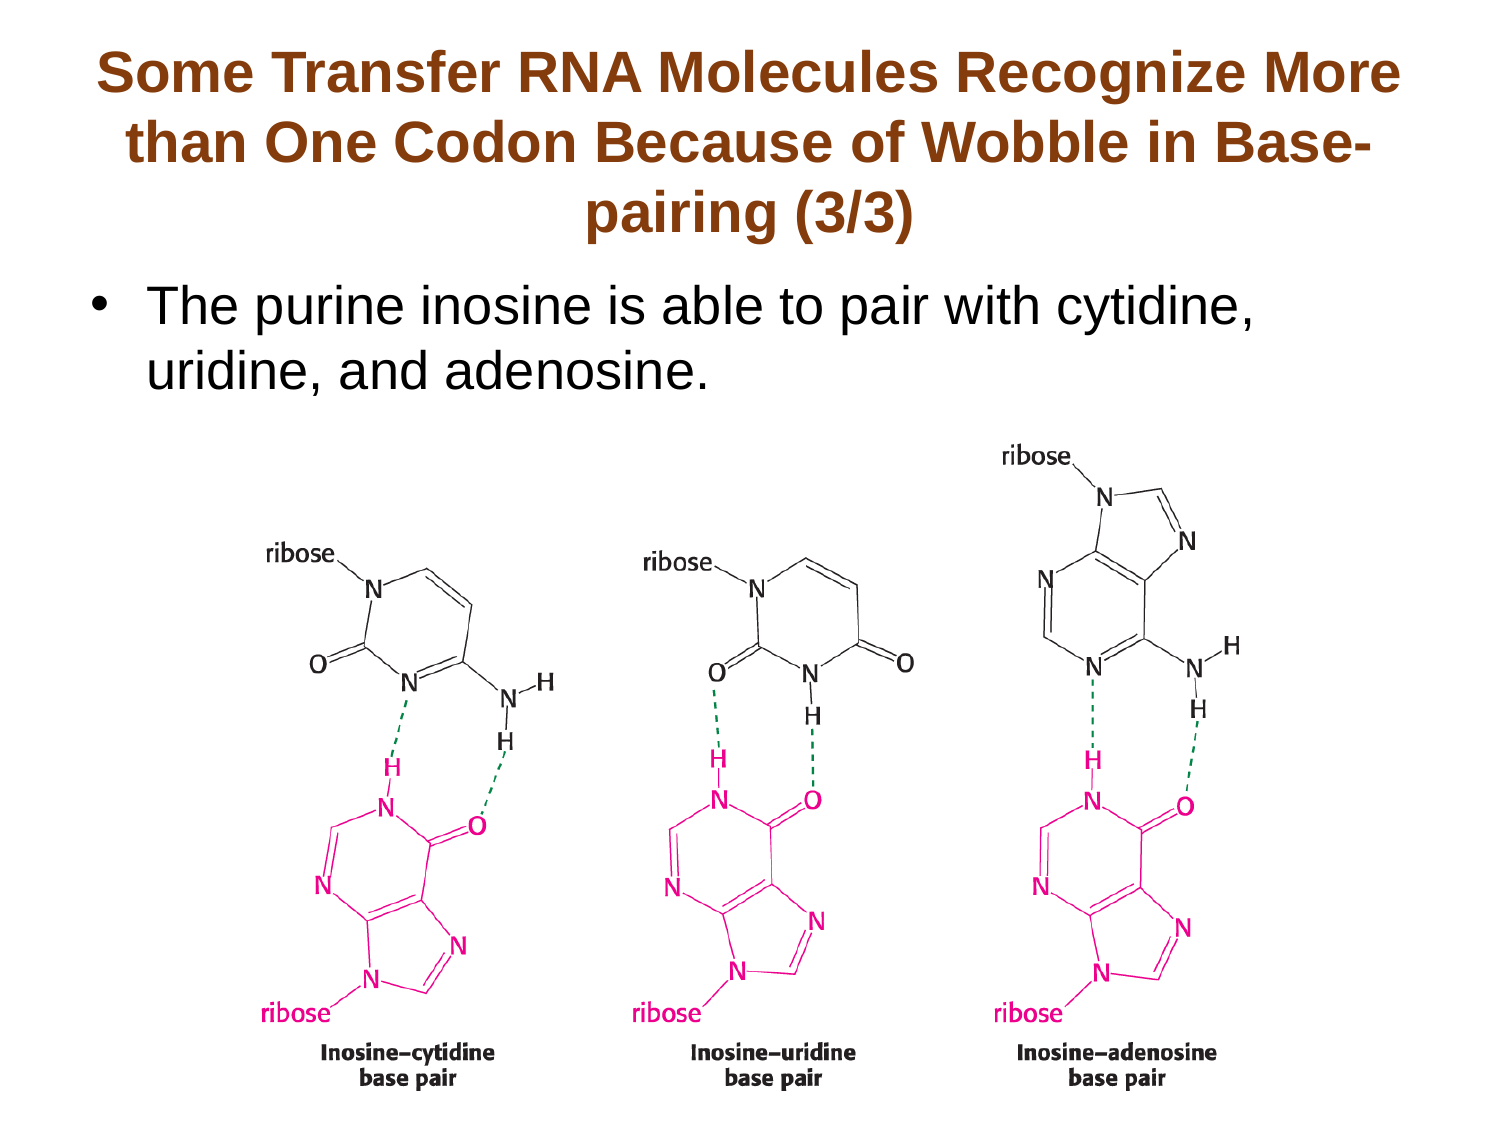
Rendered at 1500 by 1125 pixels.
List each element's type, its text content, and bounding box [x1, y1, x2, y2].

picture [261, 442, 1239, 1092]
list The purine inosine is able to pair with cytidine, uridine, and adenosine. [75, 262, 1425, 567]
title Some Transfer RNA Molecules Recognize More than One Codon Because of Wobble in Base-pairing (3/3) [75, 45, 1425, 233]
